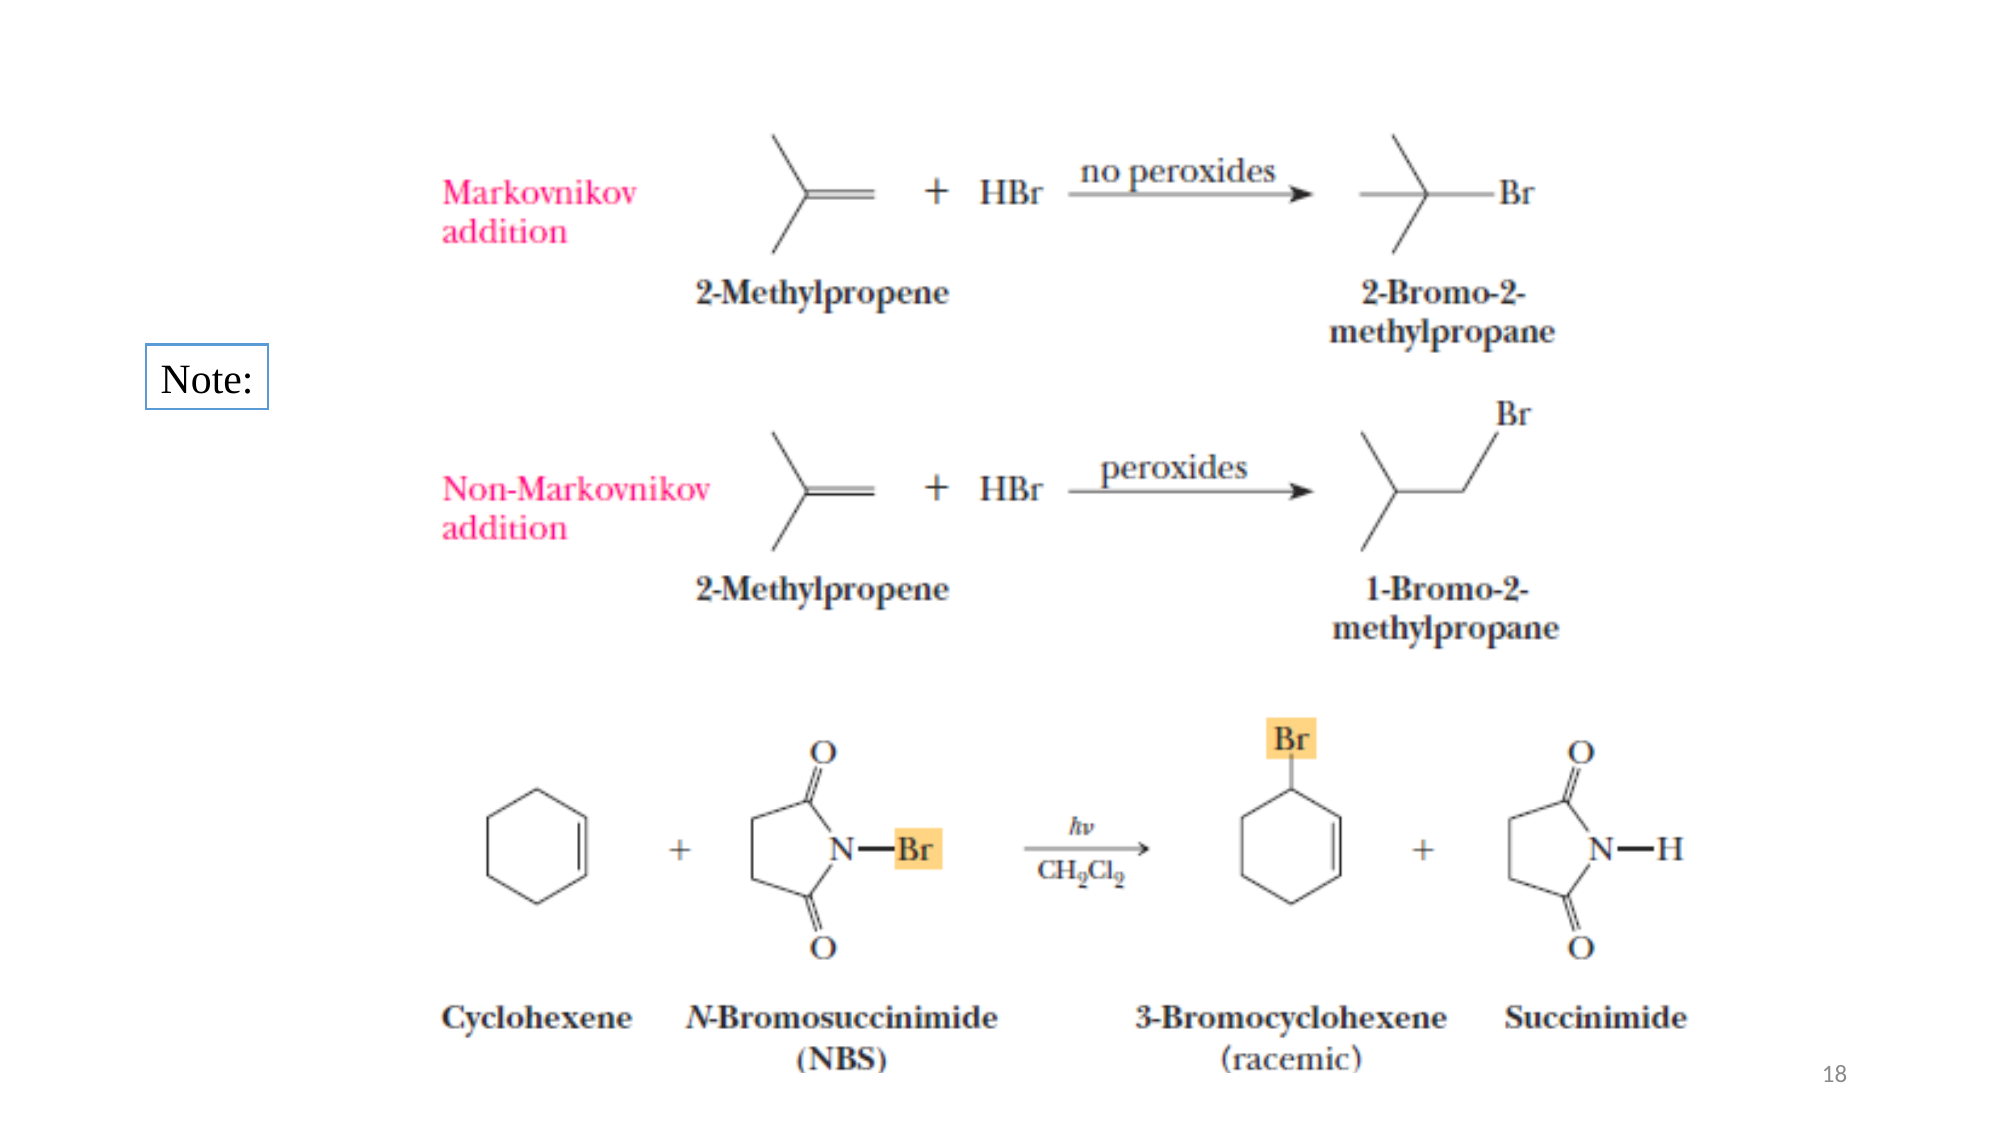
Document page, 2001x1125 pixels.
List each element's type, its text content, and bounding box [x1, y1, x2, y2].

text_box Note: [145, 343, 269, 410]
slide_number 18 [1412, 1042, 1863, 1103]
picture [364, 93, 1638, 662]
picture [364, 709, 1721, 1073]
